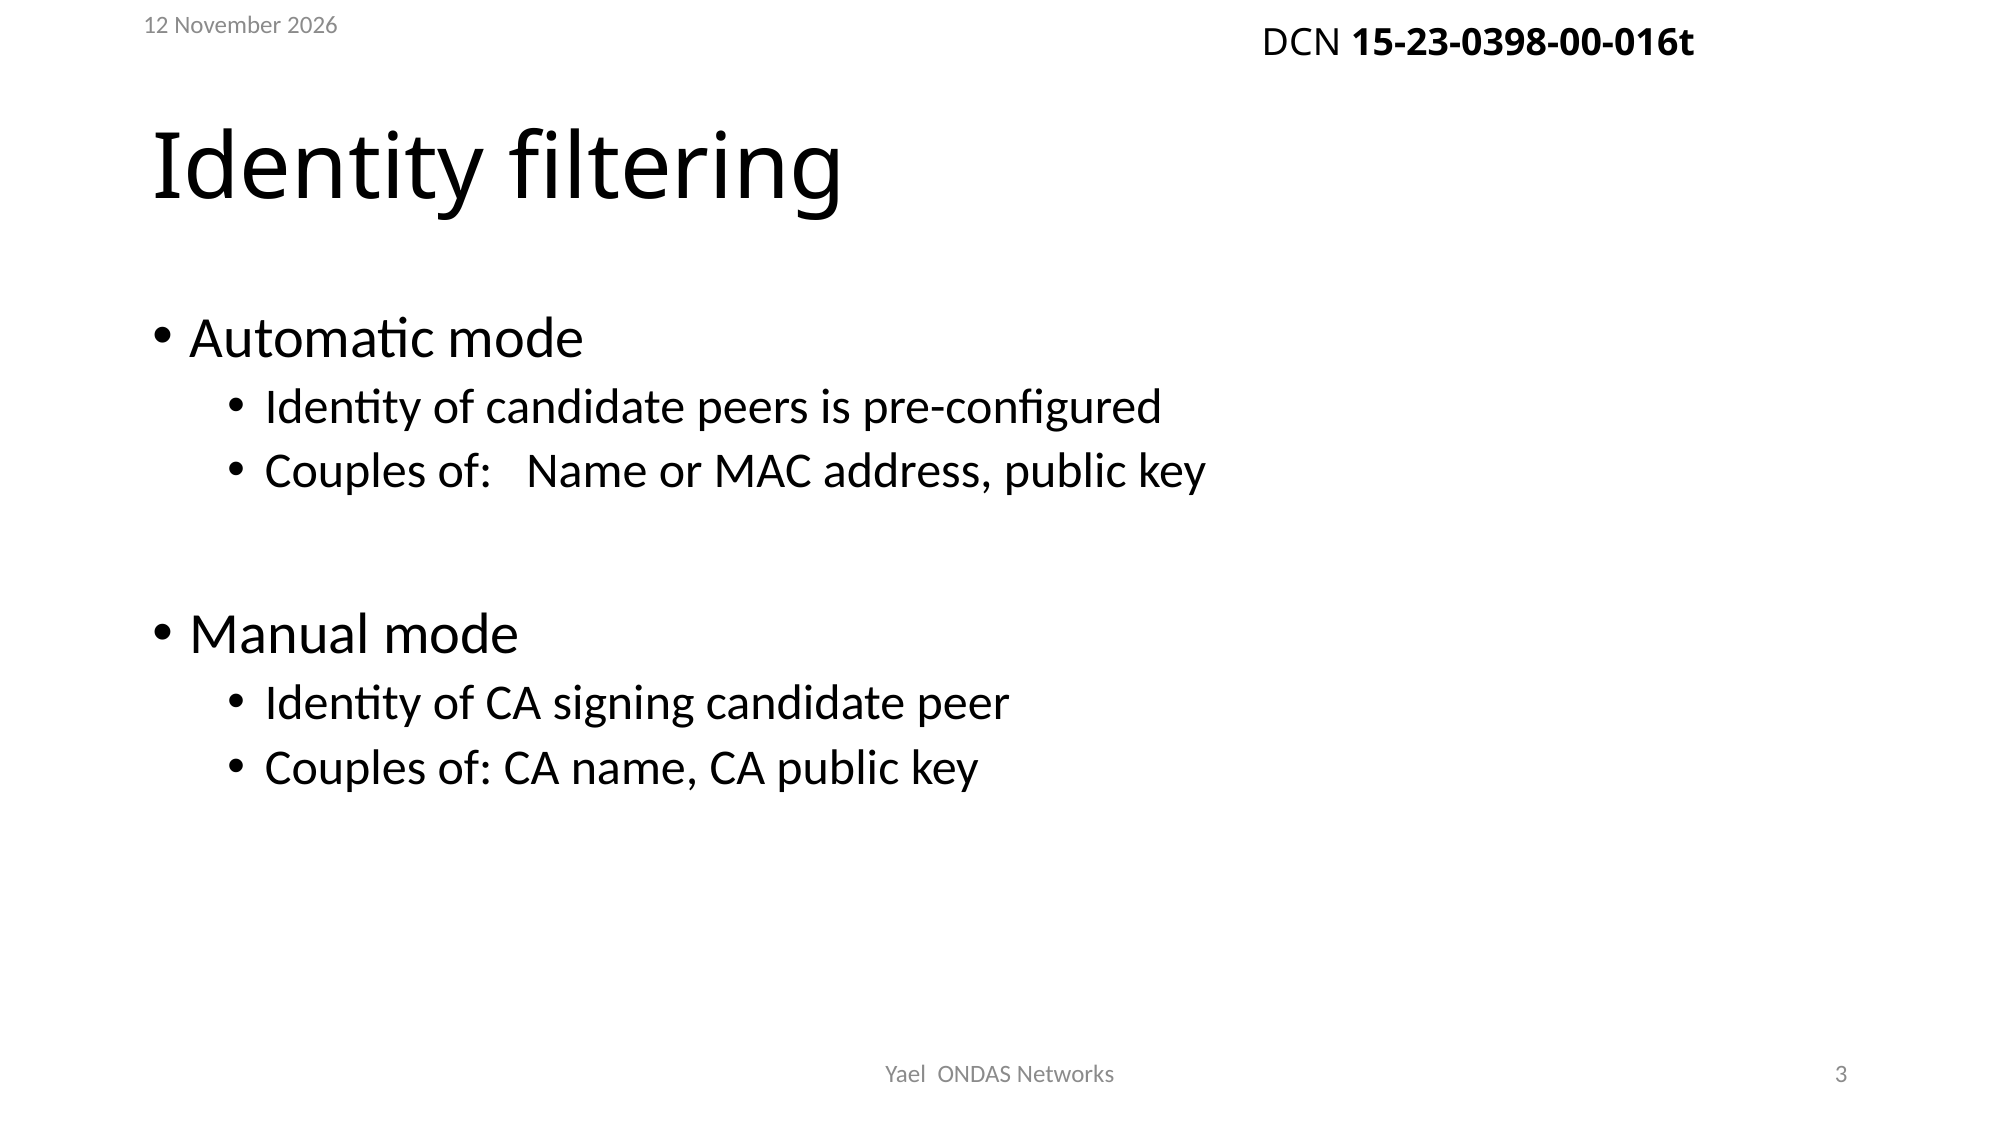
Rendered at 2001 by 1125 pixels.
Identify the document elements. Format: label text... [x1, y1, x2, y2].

slide_number 3 [1412, 1042, 1863, 1103]
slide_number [128, 0, 579, 54]
footer Yael ONDAS Networks [662, 1042, 1338, 1103]
title Identity filtering [137, 59, 1863, 278]
list Automatic mode Identity of candidate peers is pre-configured Couples of: Name or MAC address, public key Manual mode Identity of CA signing candidate peer Couples of: CA name, CA public key [137, 299, 1863, 1014]
